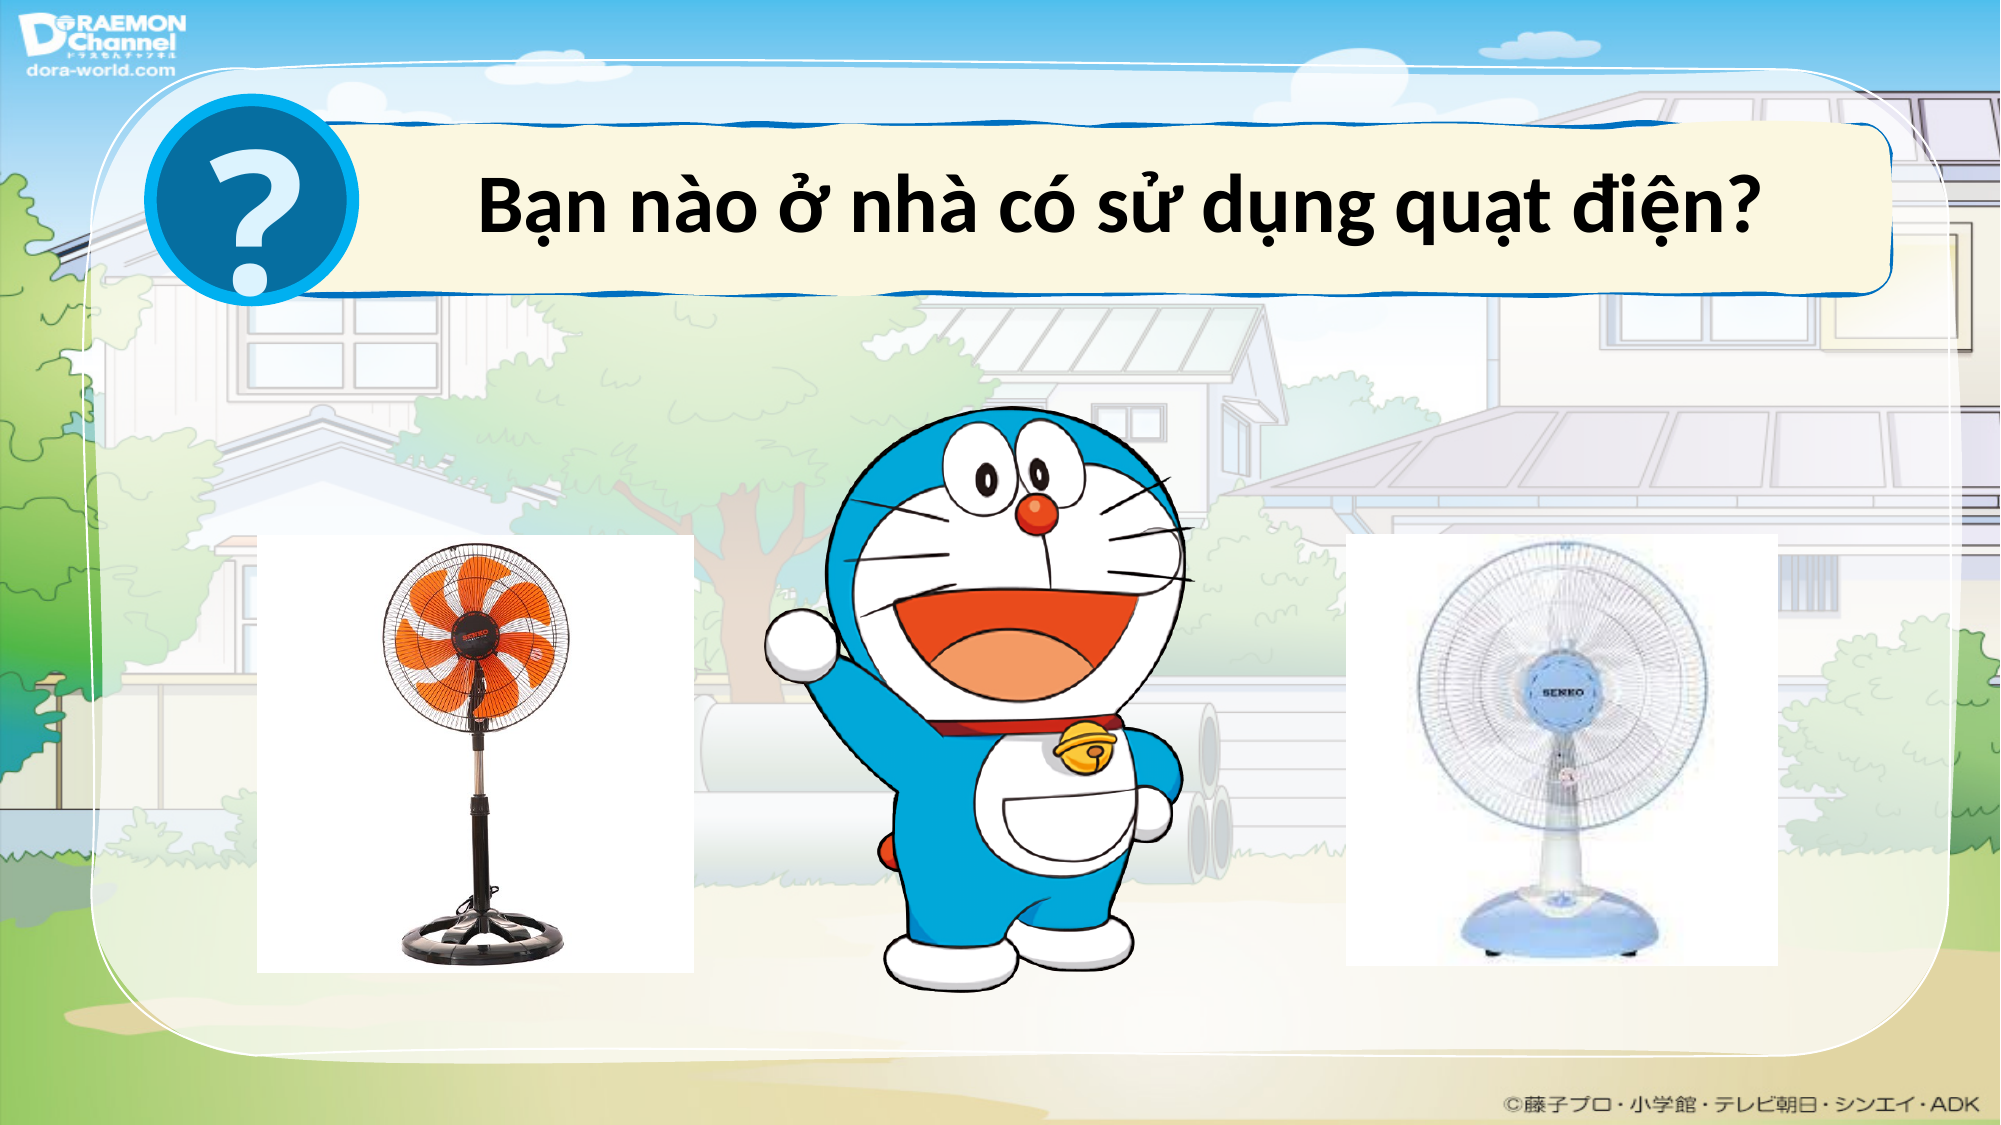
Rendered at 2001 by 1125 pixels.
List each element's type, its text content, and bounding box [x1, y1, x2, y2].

text_box Bạn nào ở nhà có sử dụng quạt điện? [462, 141, 1909, 257]
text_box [150, 87, 353, 345]
picture [1346, 534, 1778, 966]
text_box [353, 120, 1892, 297]
picture [257, 535, 694, 973]
text_box [81, 59, 1963, 1064]
picture [759, 365, 1198, 997]
